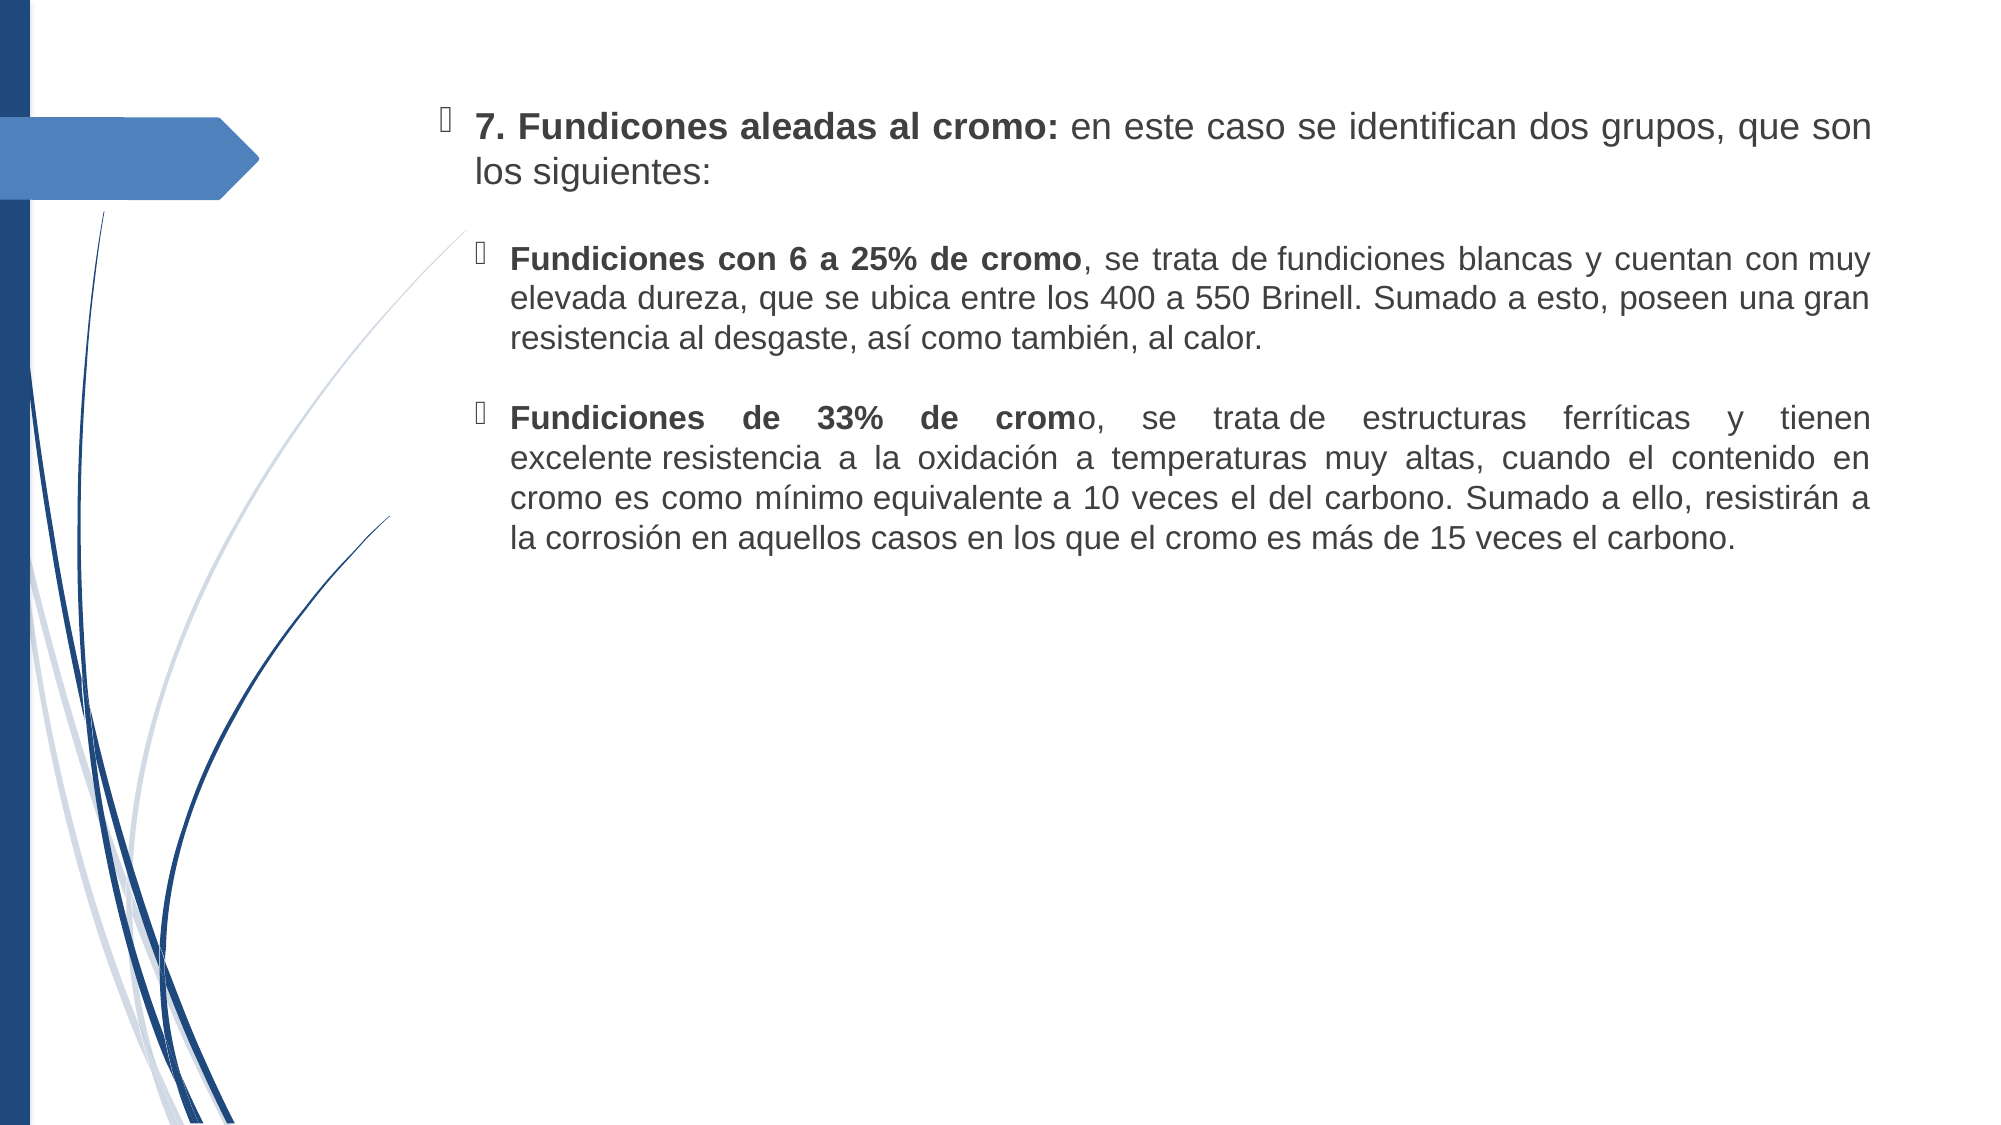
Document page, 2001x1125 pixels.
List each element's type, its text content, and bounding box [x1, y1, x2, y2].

text_box 7. Fundicones aleadas al cromo: en este caso se identifican dos grupos, que son los siguientes: Fundiciones con 6 a 25% de cromo, se trata de fundiciones blancas y cuentan con muy elevada dureza, que se ubica entre los 400 a 550 Brinell. Sumado a esto, poseen una gran resistencia al desgaste, así como también, al calor. Fundiciones de 33% de cromo, se trata de estructuras ferríticas y tienen excelente resistencia a la oxidación a temperaturas muy altas, cuando el contenido en cromo es como mínimo equivalente a 10 veces el del carbono. Sumado a ello, resistirán a la corrosión en aquellos casos en los que el cromo es más de 15 veces el carbono. [424, 94, 1888, 970]
